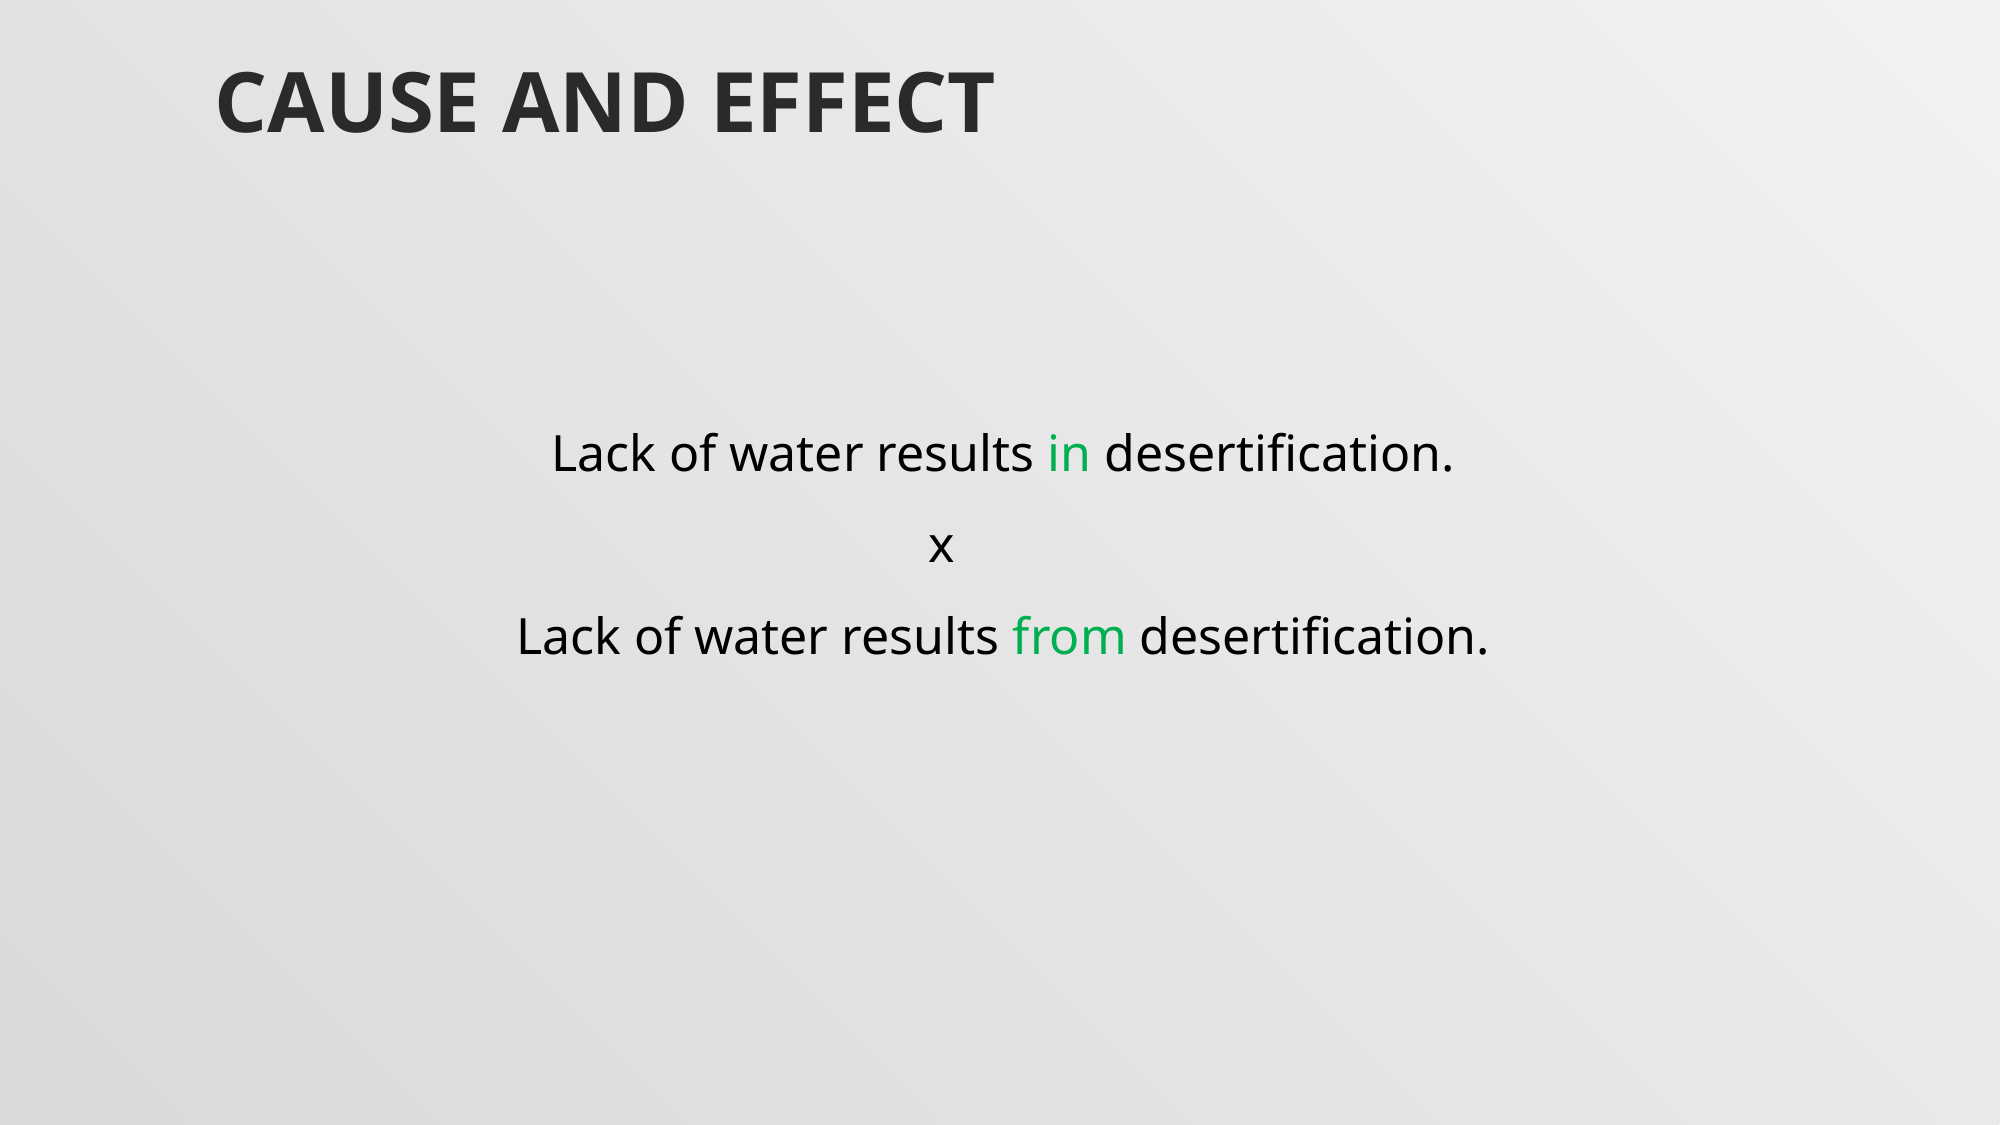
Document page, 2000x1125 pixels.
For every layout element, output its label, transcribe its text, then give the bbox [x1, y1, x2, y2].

list Lack of water results in desertification. x Lack of water results from desertification. [199, 231, 1800, 1013]
title Cause and effect [199, 30, 1800, 159]
